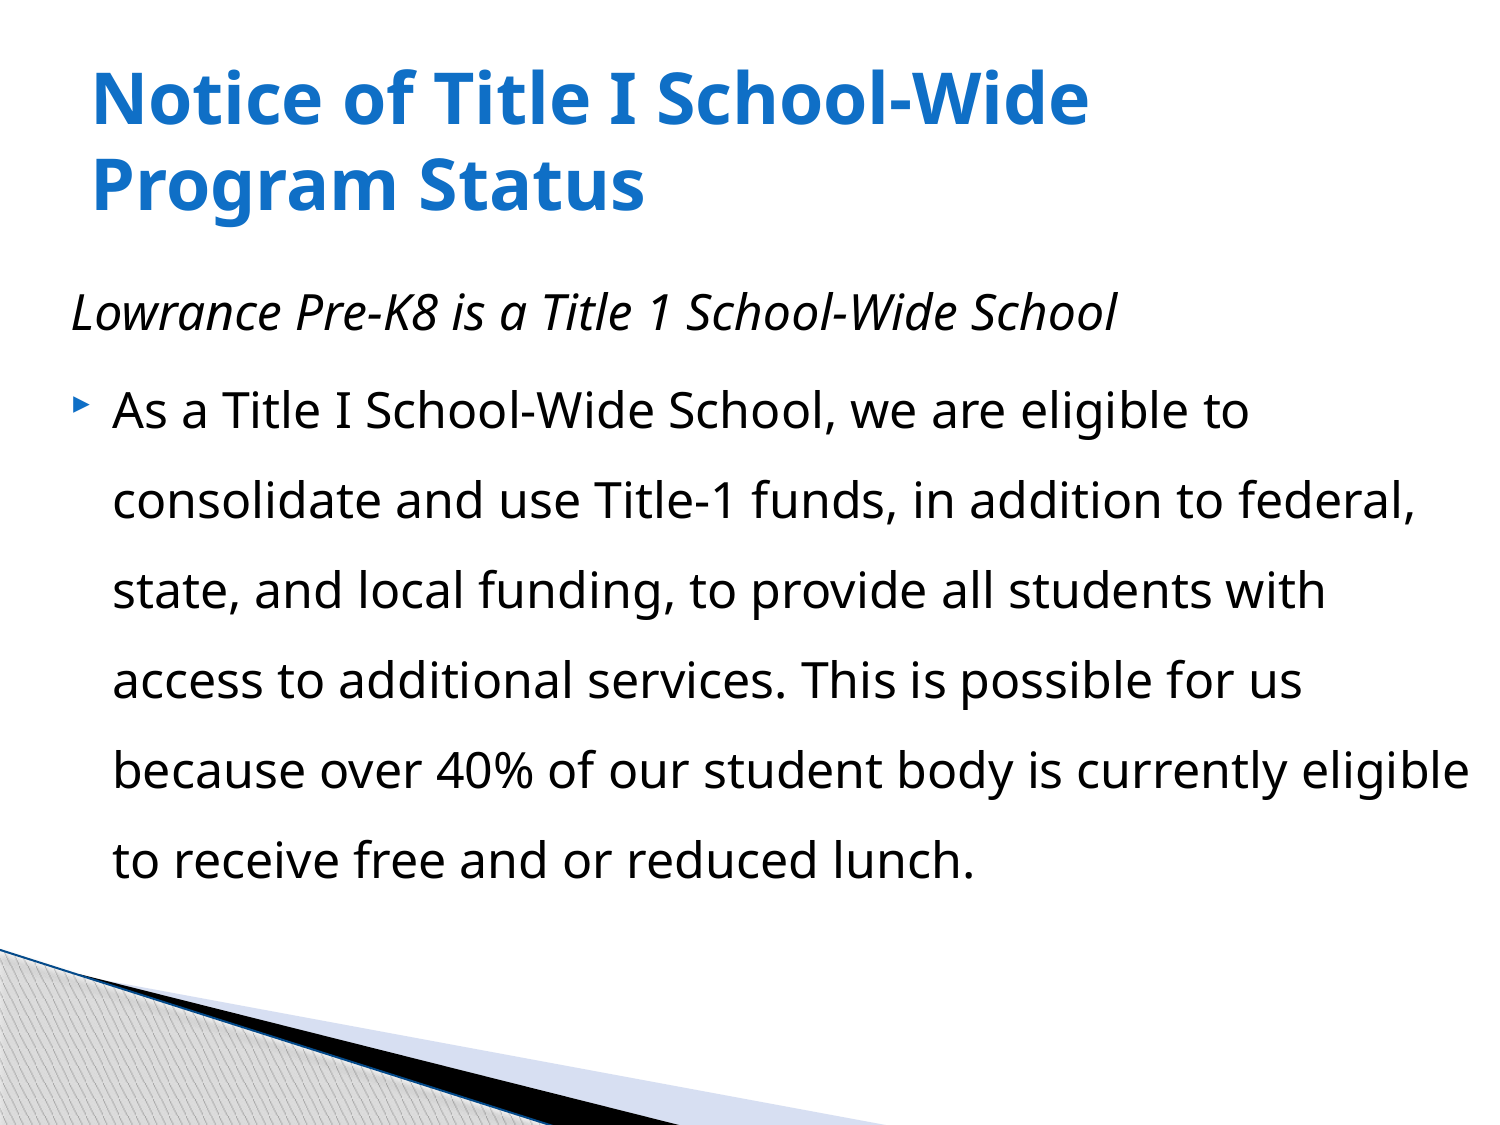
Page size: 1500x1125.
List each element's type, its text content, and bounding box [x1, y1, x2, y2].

title Notice of Title I School-Wide Program Status [75, 45, 1425, 233]
list Lowrance Pre-K8 is a Title 1 School-Wide School As a Title I School-Wide School, we are eligible to consolidate and use Title-1 funds, in addition to federal, state, and local funding, to provide all students with access to additional services. This is possible for us because over 40% of our student body is currently eligible to receive free and or reduced lunch. [37, 242, 1488, 1038]
